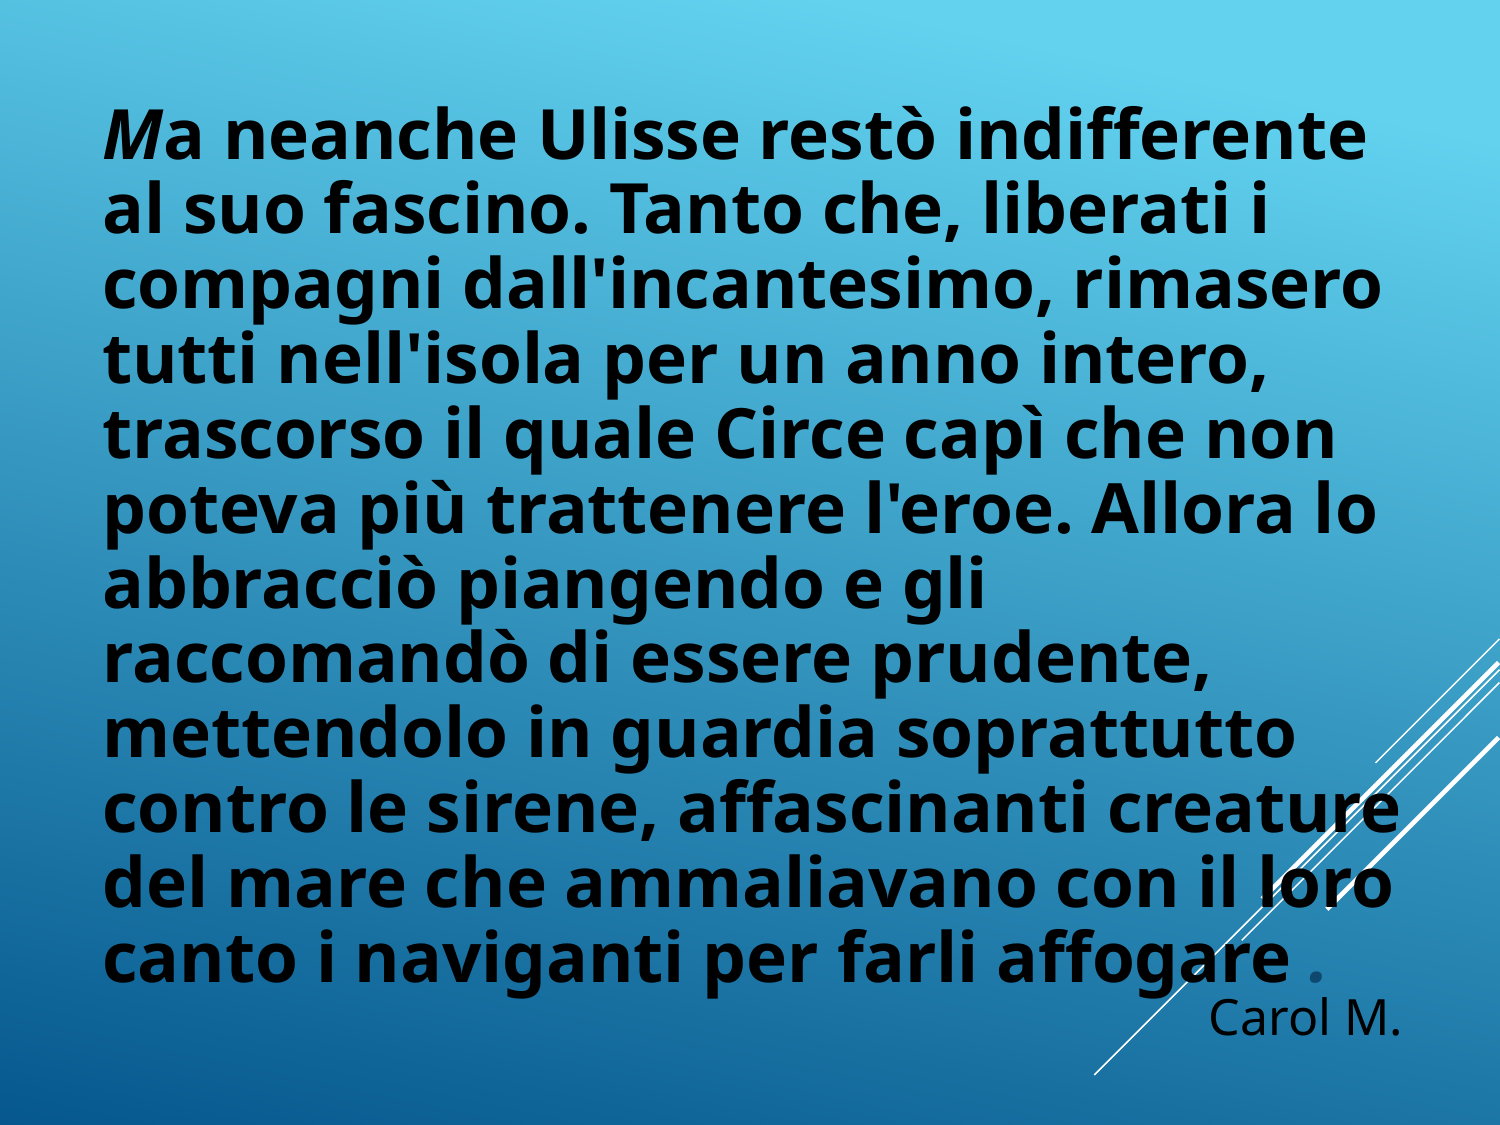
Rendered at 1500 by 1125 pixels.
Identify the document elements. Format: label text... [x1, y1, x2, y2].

text_box Carol M. [1194, 978, 1457, 1113]
list Ma neanche Ulisse restò indifferente al suo fascino. Tanto che, liberati i compagni dall'incantesimo, rimasero tutti nell'isola per un anno intero, trascorso il quale Circe capì che non poteva più trattenere l'eroe. Allora lo abbracciò piangendo e gli raccomandò di essere prudente, mettendolo in guardia soprattutto contro le sirene, affascinanti creature del mare che ammaliavano con il loro canto i naviganti per farli affogare . [87, 54, 1421, 1042]
